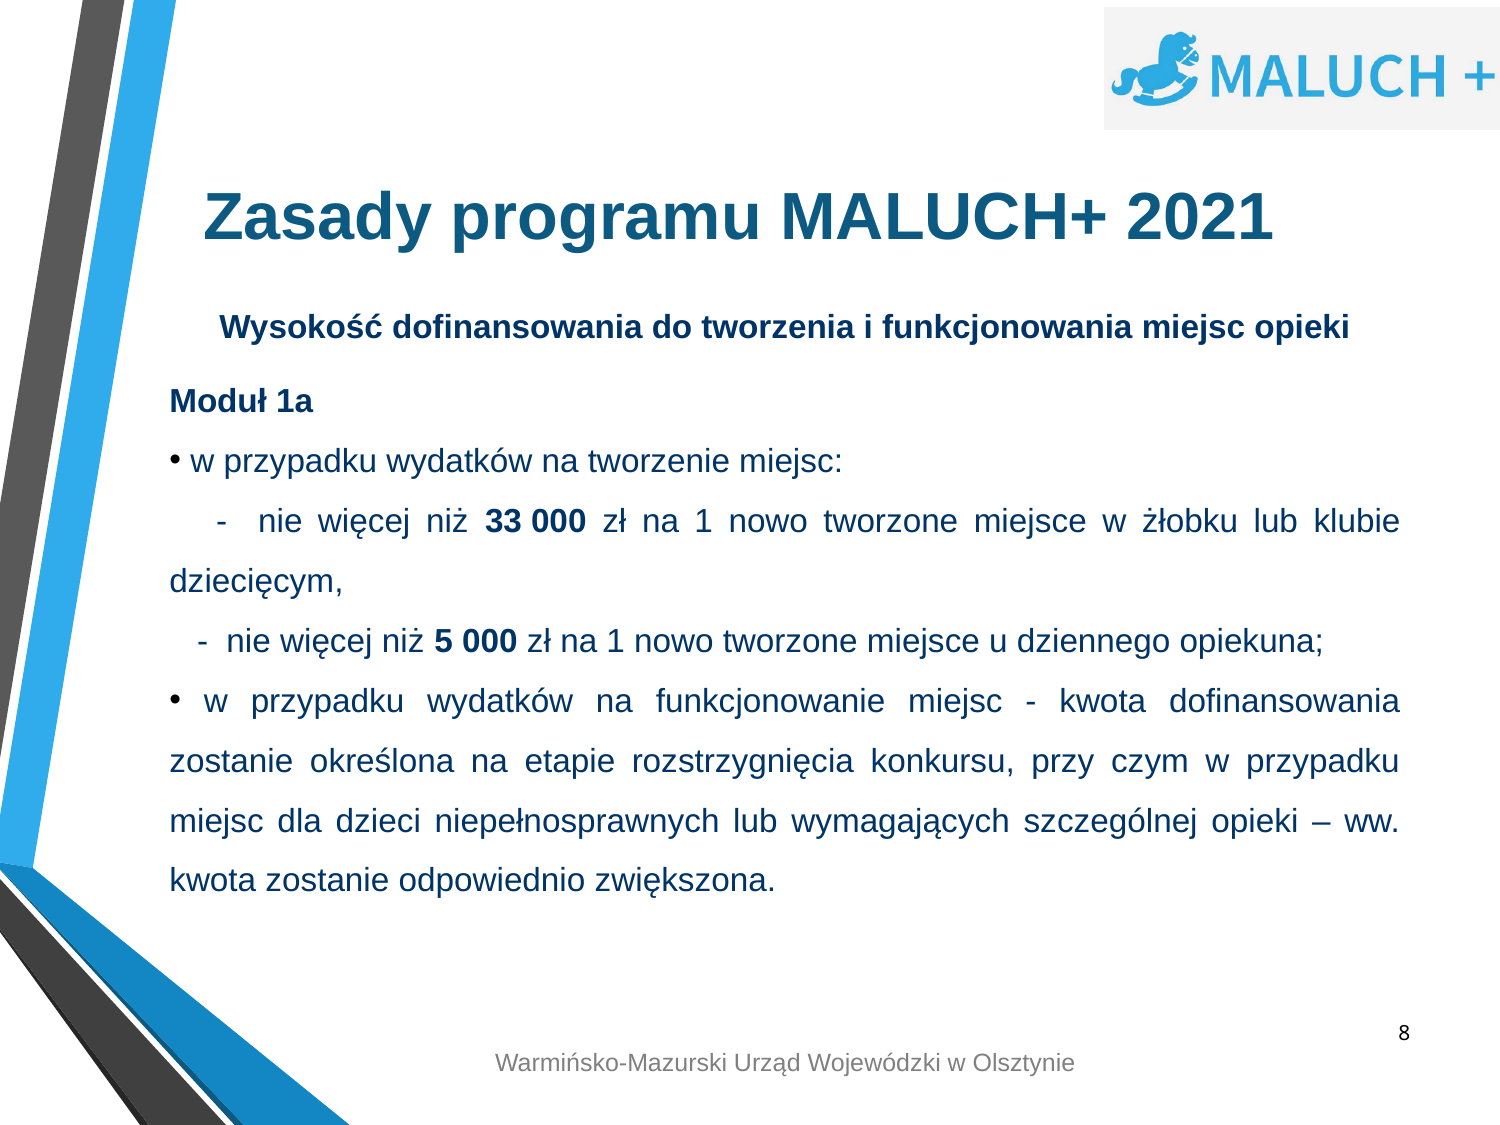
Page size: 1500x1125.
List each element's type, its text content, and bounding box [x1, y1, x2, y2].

text_box Zasady programu MALUCH+ 2021 [69, 184, 1410, 261]
text_box Warmińsko-Mazurski Urząd Wojewódzki w Olsztynie [349, 1031, 1222, 1092]
slide_number 8 [1357, 1003, 1425, 1064]
text_box Wysokość dofinansowania do tworzenia i funkcjonowania miejsc opieki Moduł 1a w przypadku wydatków na tworzenie miejsc: - nie więcej niż 33 000 zł na 1 nowo tworzone miejsce w żłobku lub klubie dziecięcym, - nie więcej niż 5 000 zł na 1 nowo tworzone miejsce u dziennego opiekuna; w przypadku wydatków na funkcjonowanie miejsc - kwota dofinansowania zostanie określona na etapie rozstrzygnięcia konkursu, przy czym w przypadku miejsc dla dzieci niepełnosprawnych lub wymagających szczególnej opieki – ww. kwota zostanie odpowiednio zwiększona. [154, 277, 1417, 987]
picture [1104, 7, 1500, 131]
